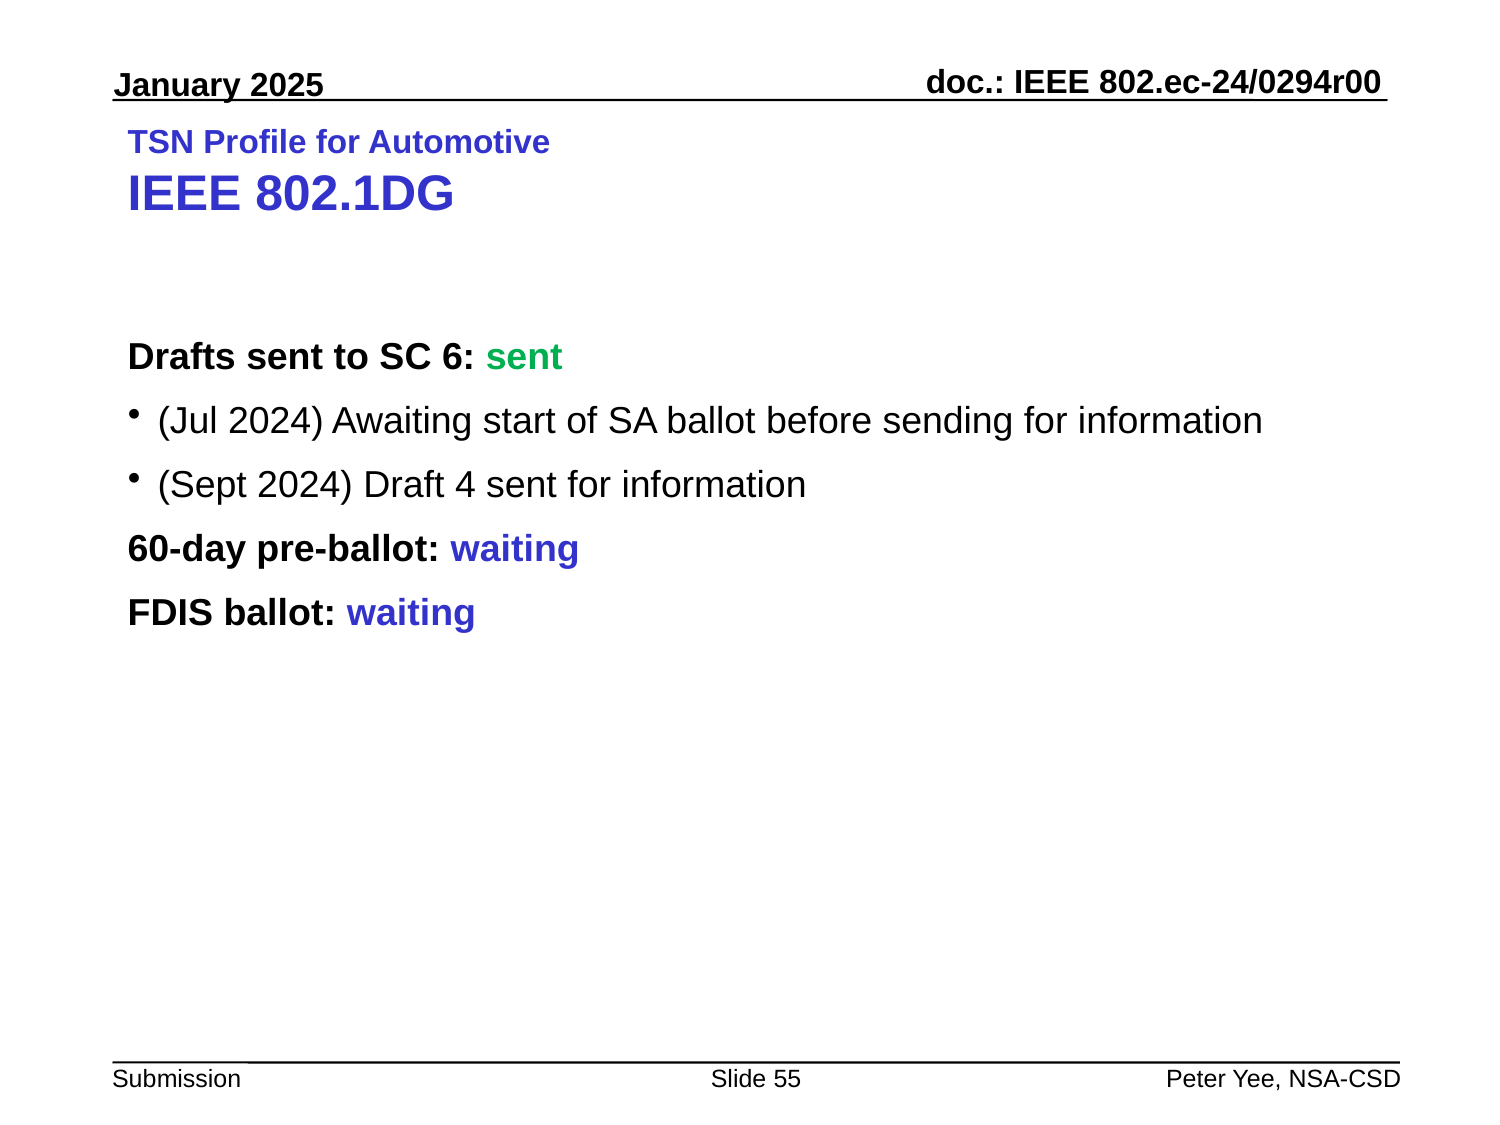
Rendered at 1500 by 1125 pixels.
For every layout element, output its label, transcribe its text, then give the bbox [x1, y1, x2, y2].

slide_number Slide 55 [709, 1061, 803, 1093]
list Drafts sent to SC 6: sent (Jul 2024) Awaiting start of SA ballot before sending for information (Sept 2024) Draft 4 sent for information 60-day pre-ballot: waiting FDIS ballot: waiting [112, 324, 1388, 1000]
footer Peter Yee, NSA-CSD [1164, 1061, 1402, 1093]
title TSN Profile for Automotive IEEE 802.1DG [112, 112, 1388, 288]
